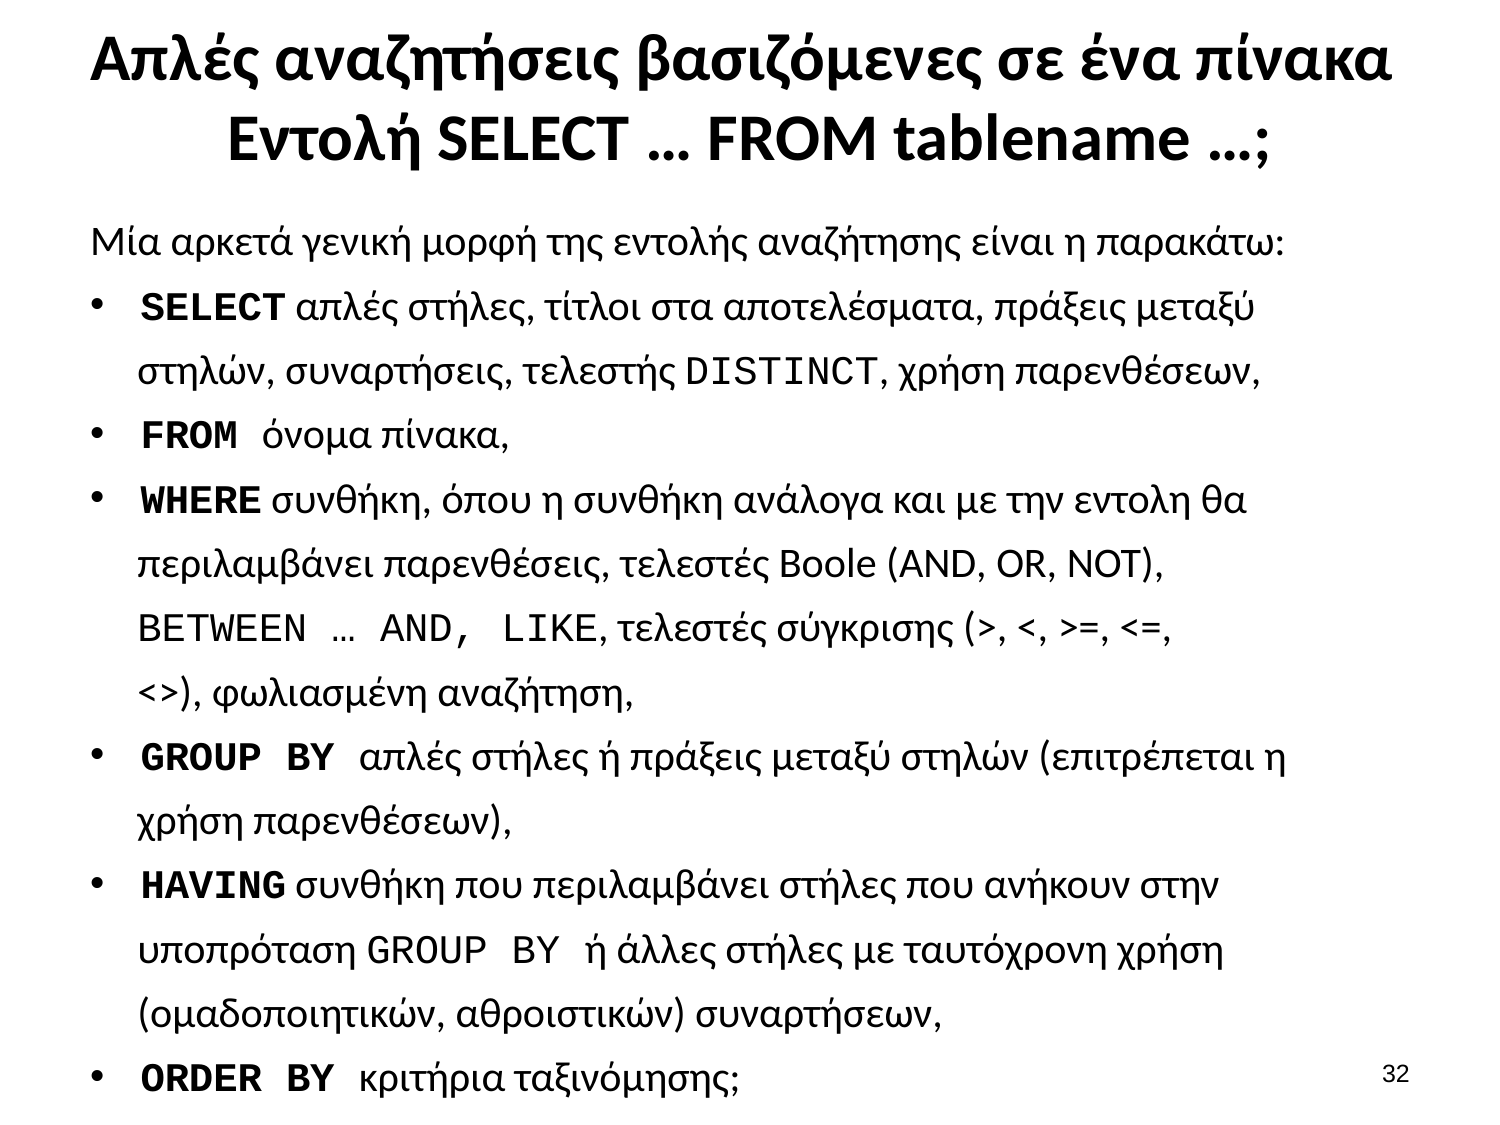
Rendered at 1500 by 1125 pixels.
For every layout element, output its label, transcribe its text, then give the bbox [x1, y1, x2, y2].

list Μία αρκετά γενική μορφή της εντολής αναζήτησης είναι η παρακάτω: SELECT απλές στήλες, τίτλοι στα αποτελέσματα, πράξεις μεταξύ στηλών, συναρτήσεις, τελεστής DISTINCT, χρήση παρενθέσεων, FROM όνομα πίνακα, WHERE συνθήκη, όπου η συνθήκη ανάλογα και με την εντολη θα περιλαμβάνει παρενθέσεις, τελεστές Boole (AND, OR, NOT), BETWEEN … AND, LIKE, τελεστές σύγκρισης (>, <, >=, <=, <>), φωλιασμένη αναζήτηση, GROUP BY απλές στήλες ή πράξεις μεταξύ στηλών (επιτρέπεται η χρήση παρενθέσεων), HAVING συνθήκη που περιλαμβάνει στήλες που ανήκουν στην υποπρόταση GROUP BY ή άλλες στήλες με ταυτόχρονη χρήση (ομαδοποιητικών, αθροιστικών) συναρτήσεων, ORDER BY κριτήρια ταξινόμησης; [75, 196, 1471, 1125]
title Απλές αναζητήσεις βασιζόμενες σε ένα πίνακα Εντολή SELECT … FROM tablename …; [0, 19, 1500, 169]
slide_number 31 [1074, 1042, 1425, 1103]
